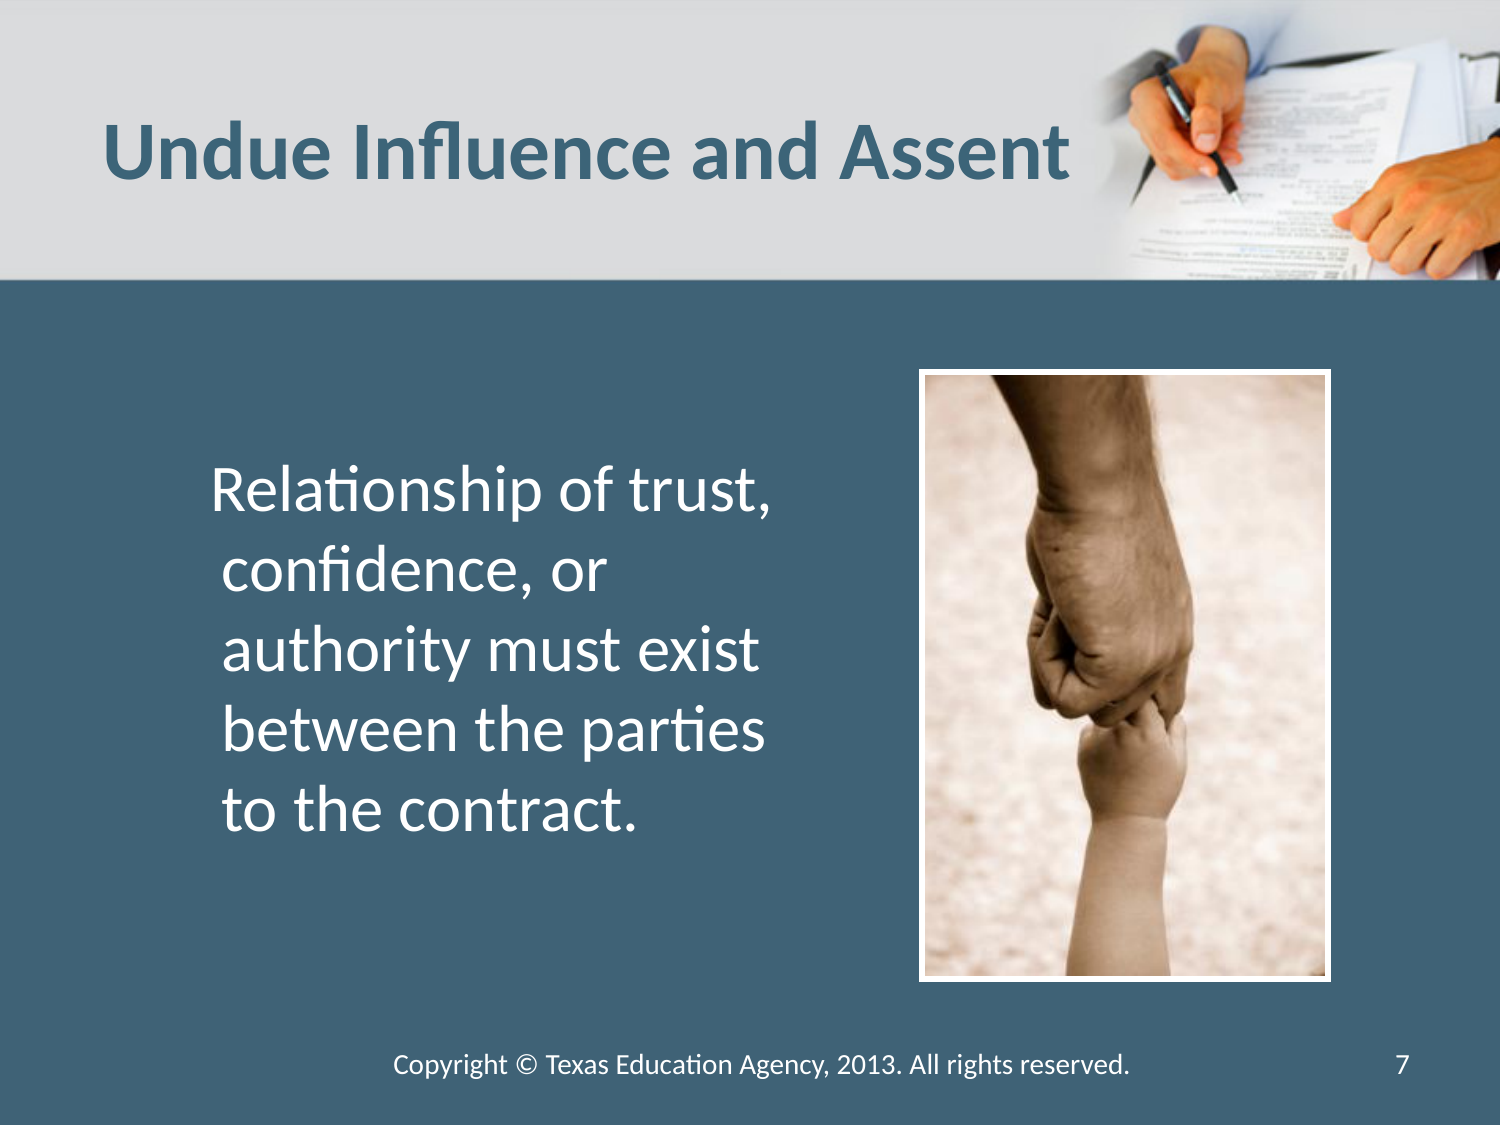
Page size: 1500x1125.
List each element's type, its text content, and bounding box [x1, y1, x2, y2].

slide_number 7 [1074, 1037, 1426, 1116]
footer Copyright © Texas Education Agency, 2013. All rights reserved. [287, 1037, 1074, 1116]
title Undue Influence and Assent [0, 75, 1238, 217]
list Relationship of trust, confidence, or authority must exist between the parties to the contract. [150, 437, 847, 675]
picture [0, 0, 1500, 1125]
